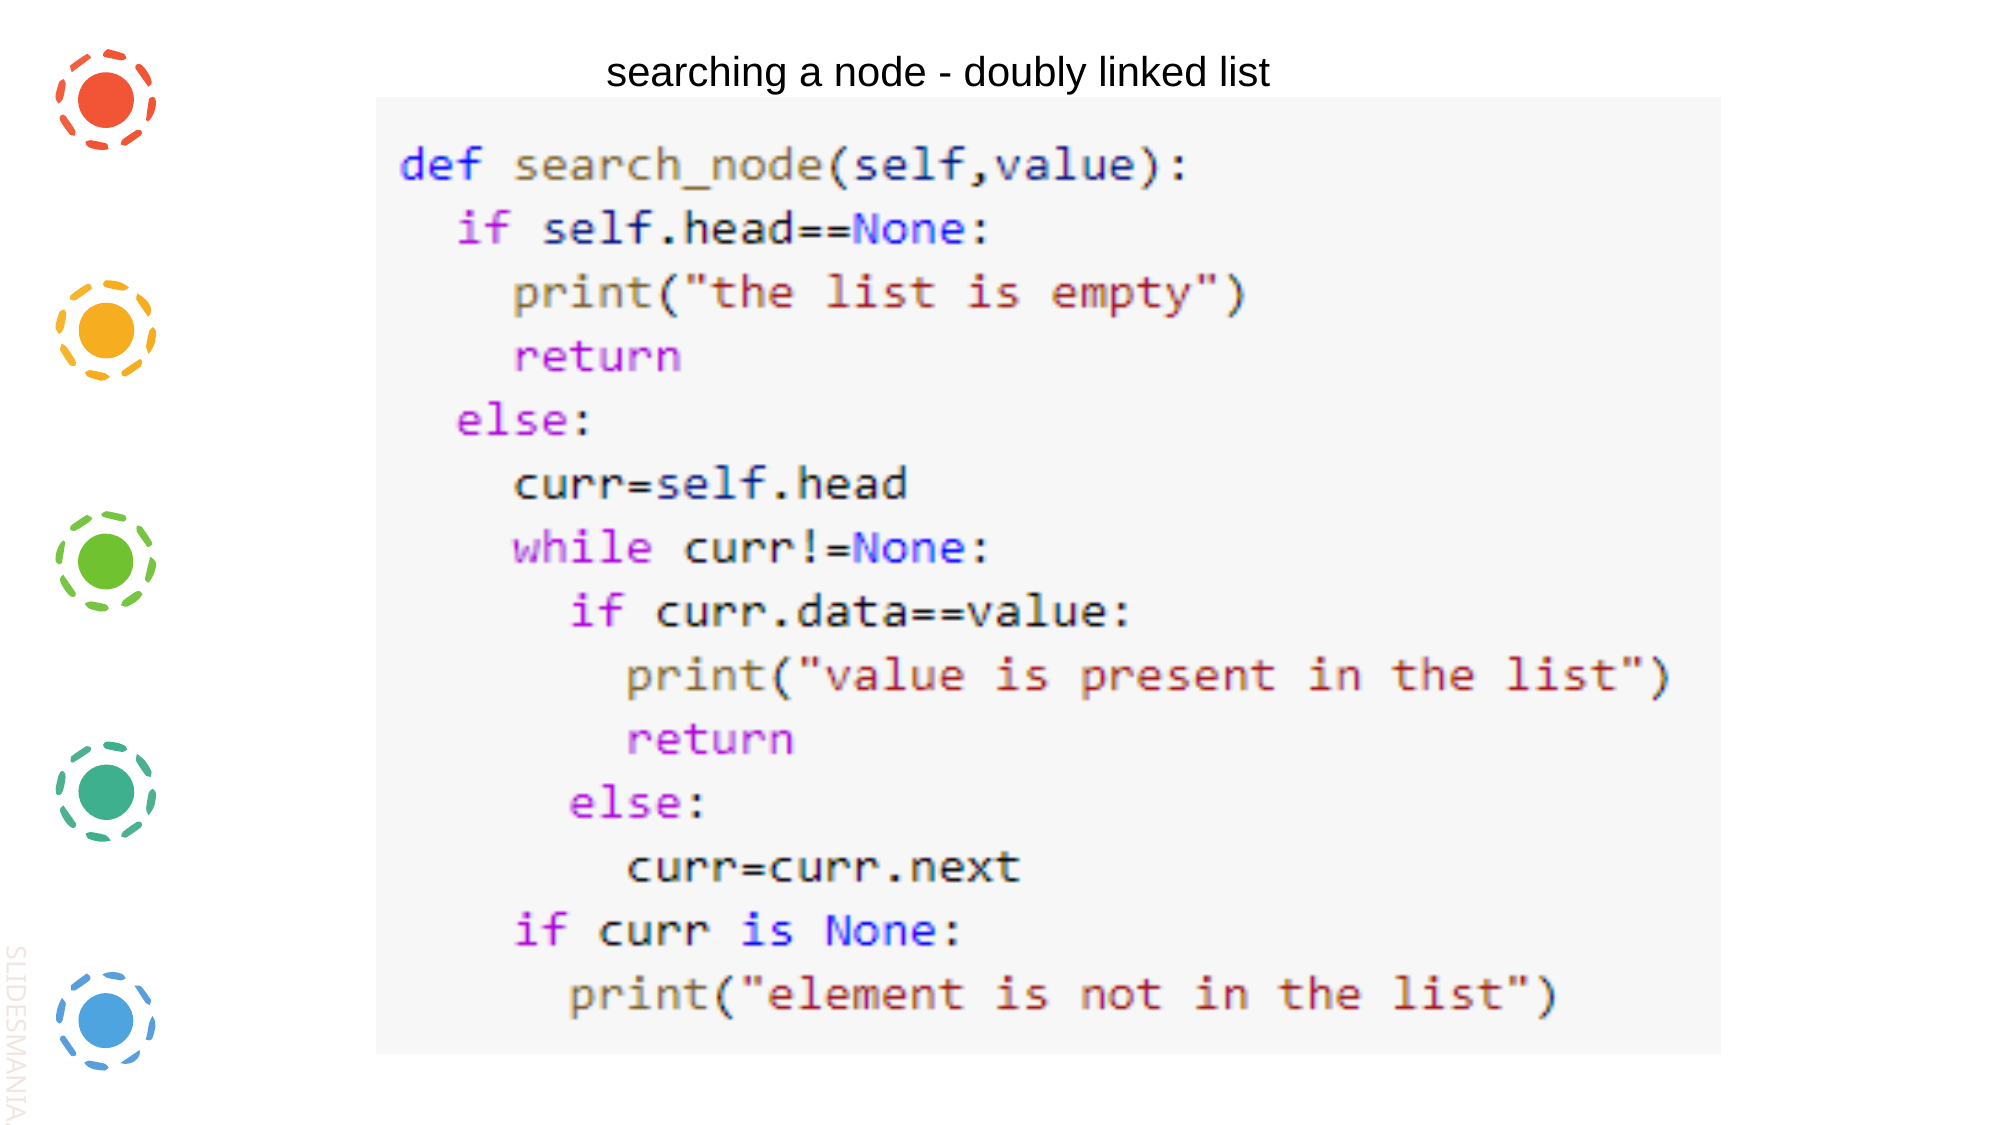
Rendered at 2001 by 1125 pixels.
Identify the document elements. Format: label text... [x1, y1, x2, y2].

picture [376, 97, 1721, 1055]
text_box searching a node - doubly linked list [591, 29, 1409, 95]
